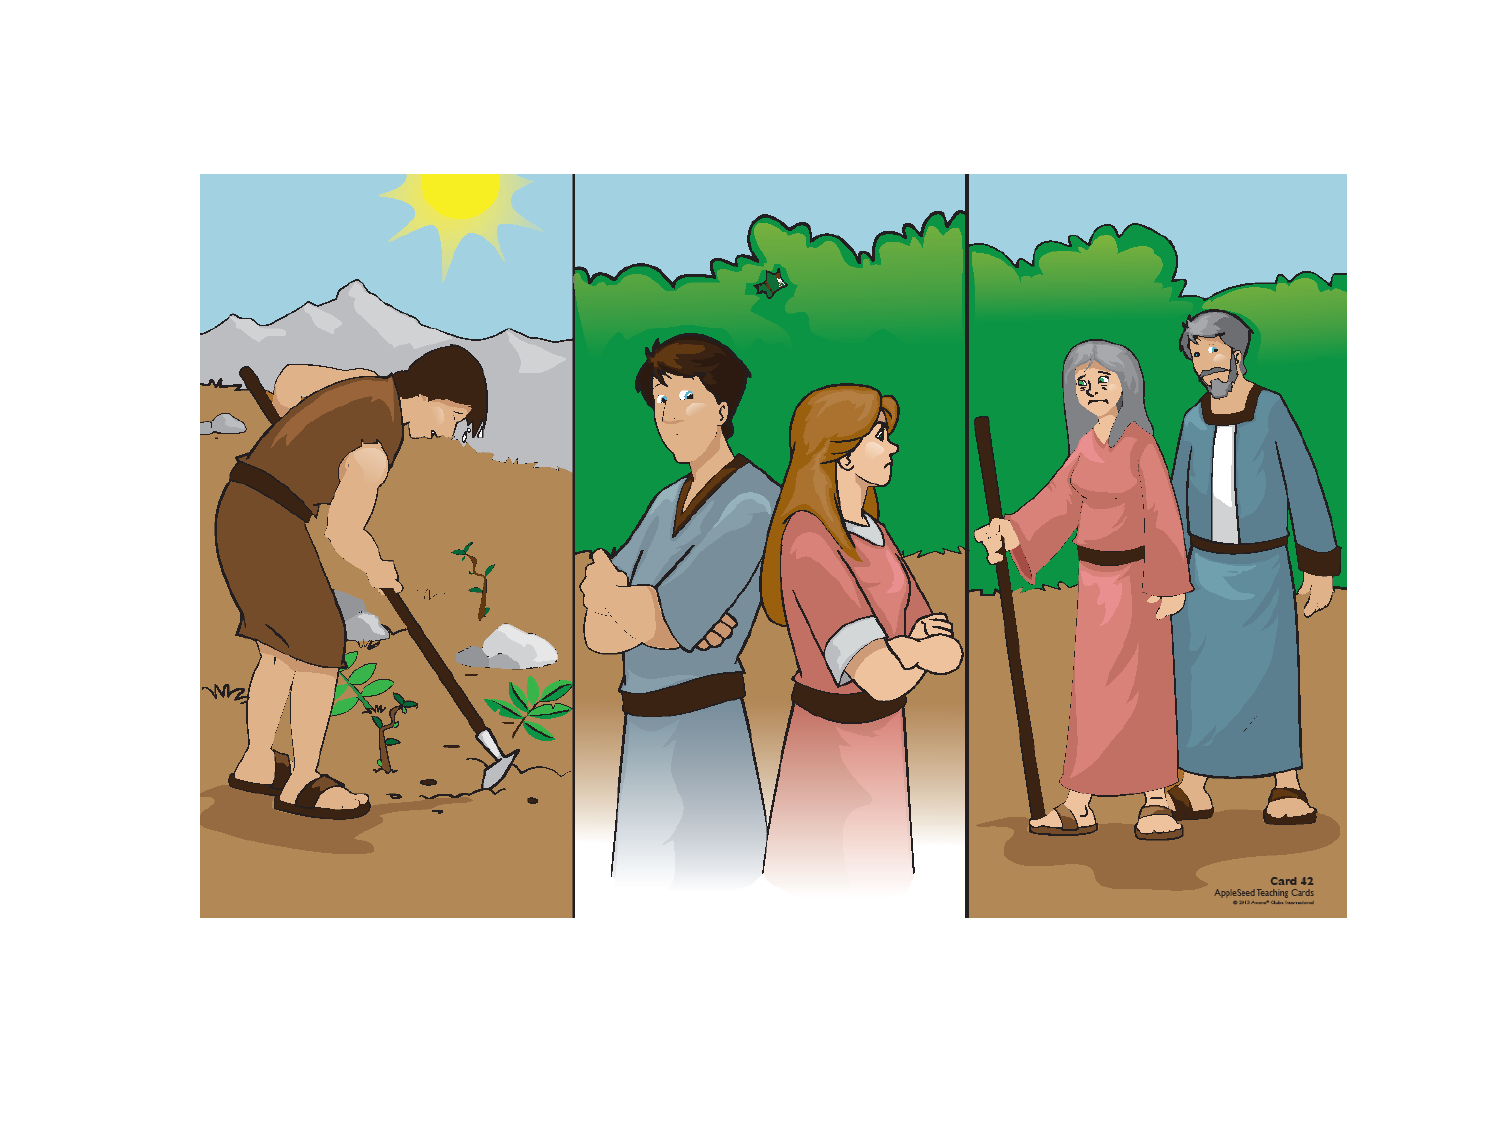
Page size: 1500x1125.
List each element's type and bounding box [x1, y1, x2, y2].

list [199, 174, 1348, 918]
